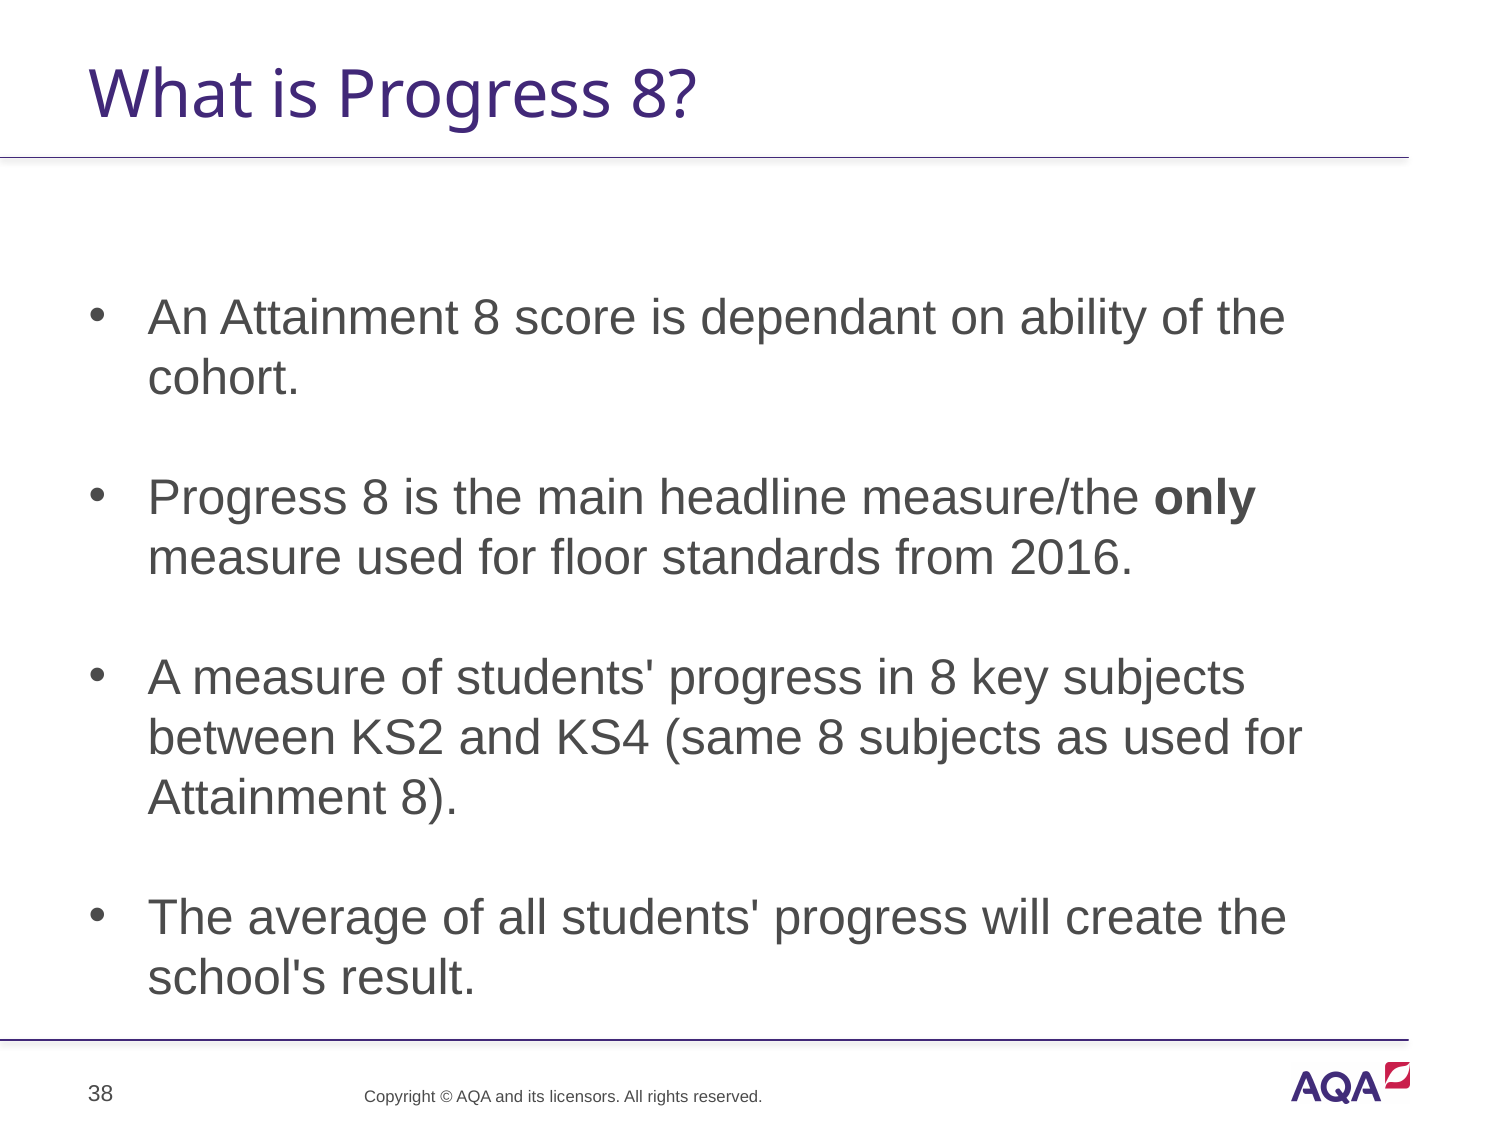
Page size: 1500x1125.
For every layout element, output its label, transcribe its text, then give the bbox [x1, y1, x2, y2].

title What is Progress 8? [88, 72, 1409, 144]
slide_number 38 [72, 1062, 188, 1123]
list An Attainment 8 score is dependant on ability of the cohort. Progress 8 is the main headline measure/the only measure used for floor standards from 2016. A measure of students' progress in 8 key subjects between KS2 and KS4 (same 8 subjects as used for Attainment 8). The average of all students' progress will create the school's result. [88, 284, 1409, 1007]
footer Copyright © AQA and its licensors. All rights reserved. [324, 1084, 764, 1124]
picture [1291, 1062, 1410, 1104]
